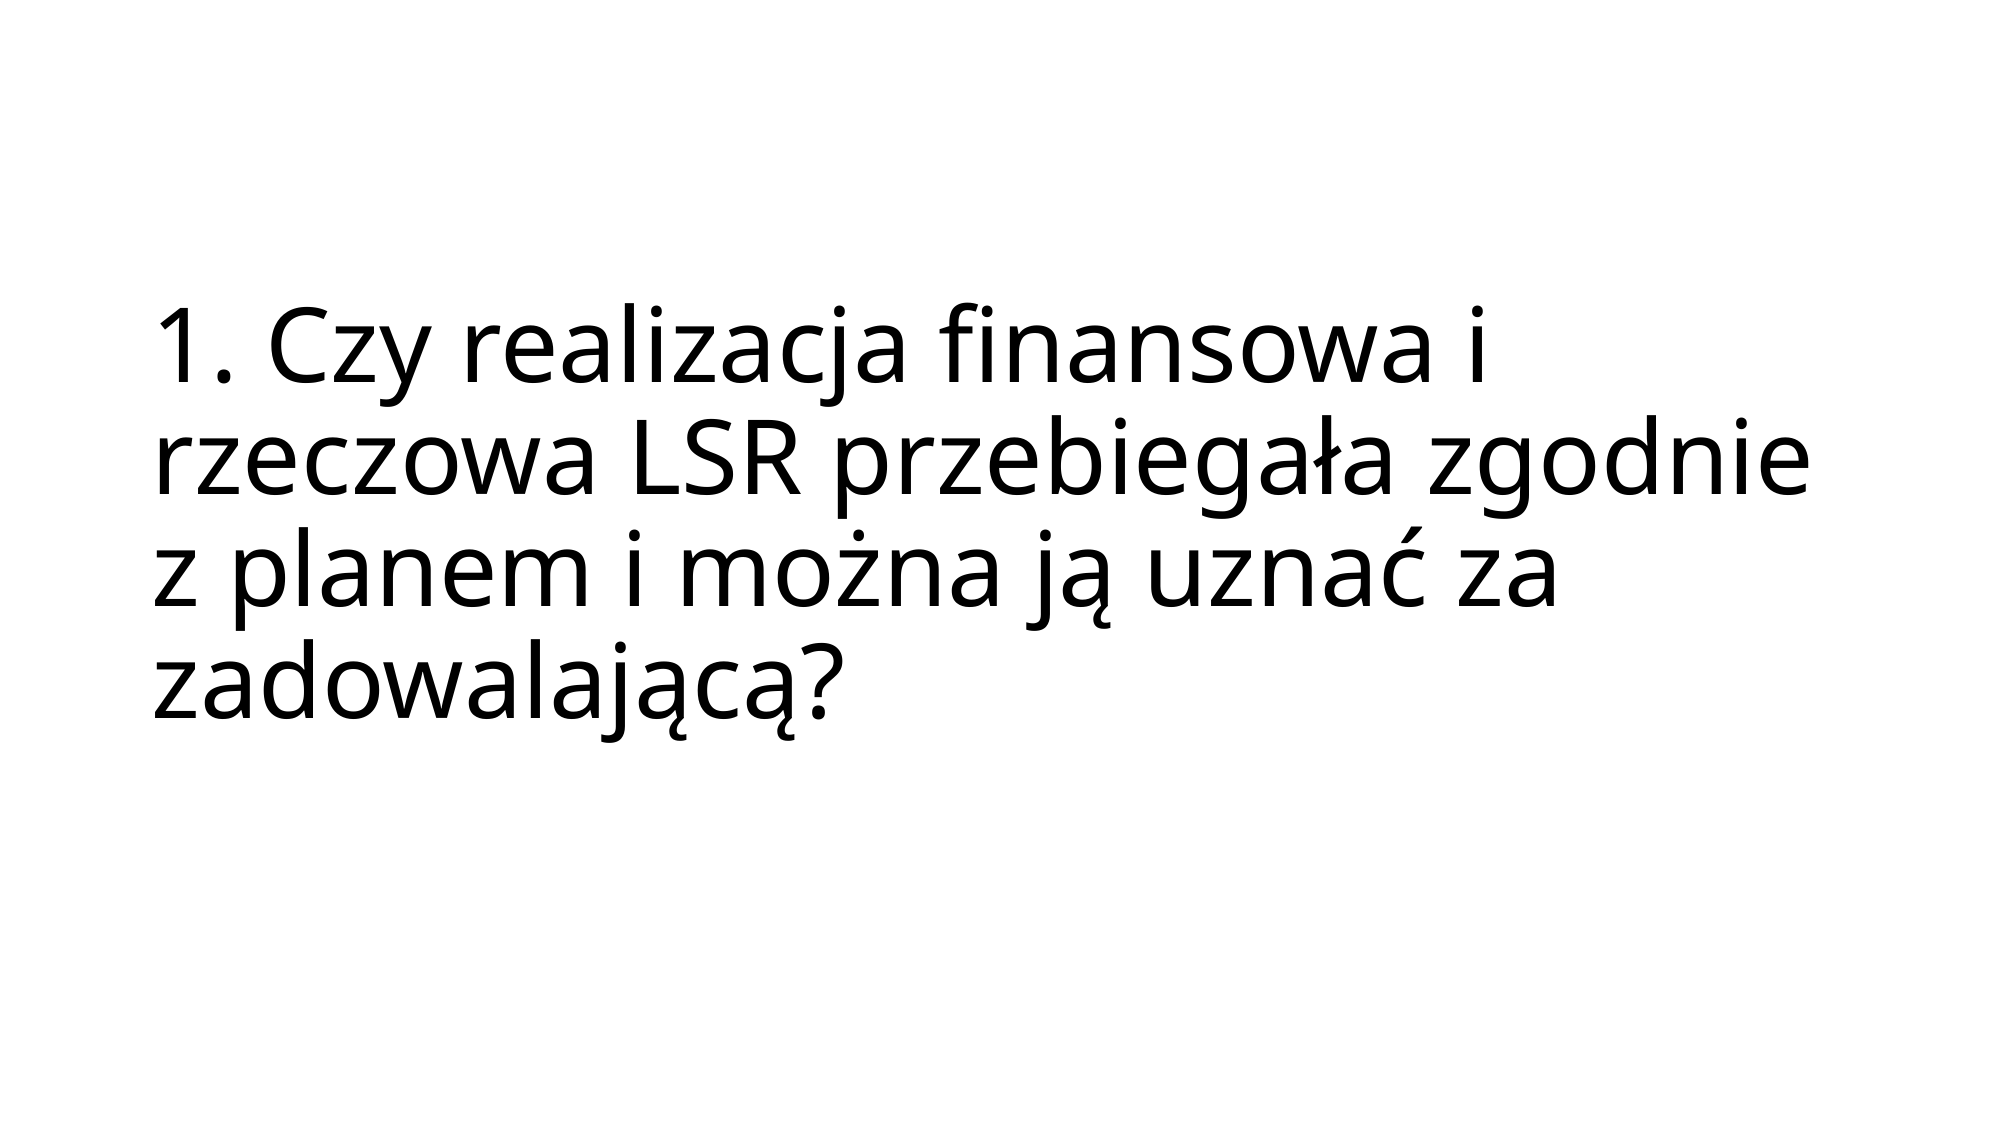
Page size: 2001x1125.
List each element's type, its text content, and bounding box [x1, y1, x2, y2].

title 1. Czy realizacja finansowa i rzeczowa LSR przebiegała zgodnie z planem i można ją uznać za zadowalającą? [136, 280, 1862, 749]
